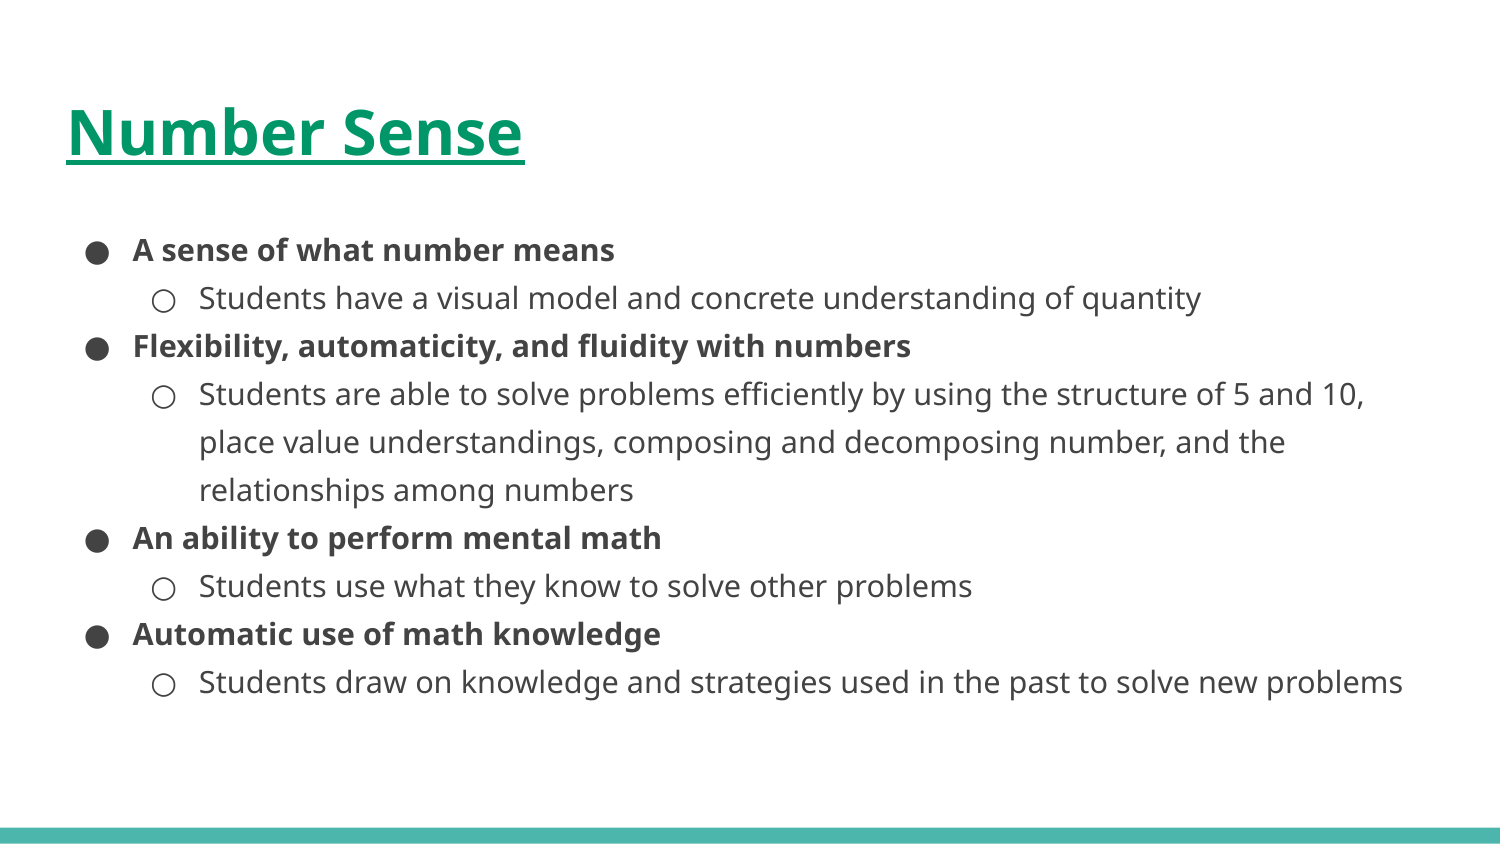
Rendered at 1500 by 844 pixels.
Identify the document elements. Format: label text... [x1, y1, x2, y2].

list A sense of what number means Students have a visual model and concrete understanding of quantity Flexibility, automaticity, and fluidity with numbers Students are able to solve problems efficiently by using the structure of 5 and 10, place value understandings, composing and decomposing number, and the relationships among numbers An ability to perform mental math Students use what they know to solve other problems Automatic use of math knowledge Students draw on knowledge and strategies used in the past to solve new problems [51, 207, 1449, 750]
title Number Sense [51, 72, 1449, 189]
